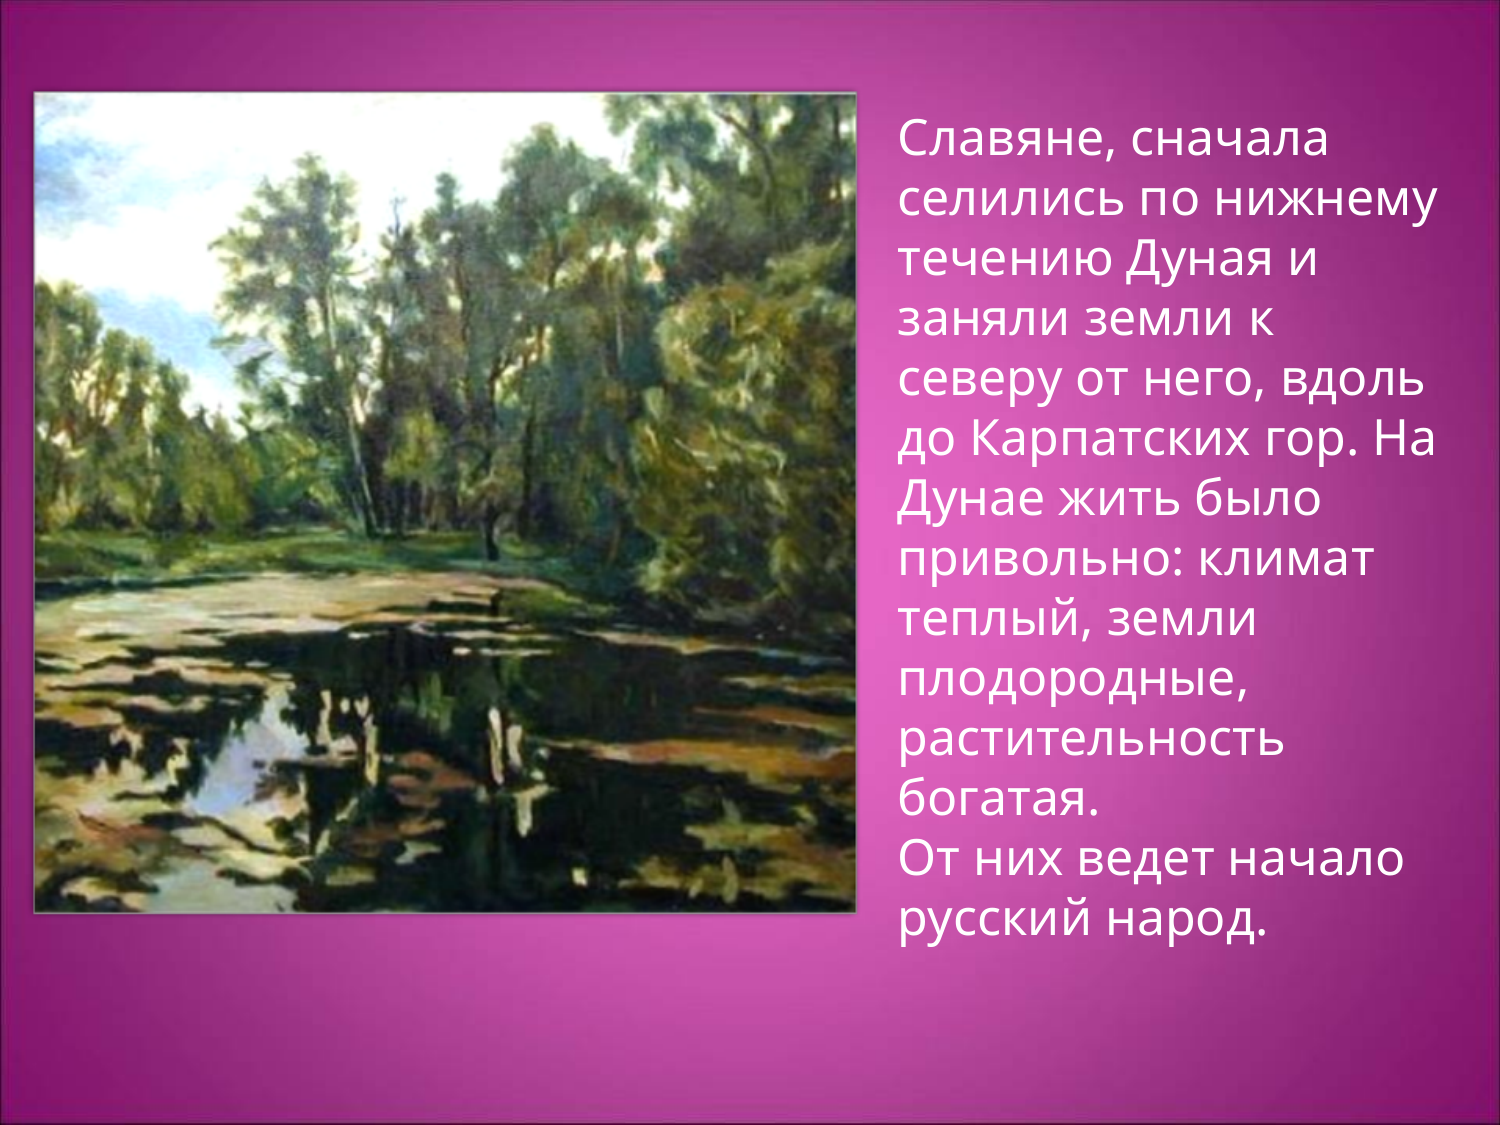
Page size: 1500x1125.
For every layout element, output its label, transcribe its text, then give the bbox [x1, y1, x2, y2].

list Славяне, сначала селились по нижнему течению Дуная и заняли земли к северу от него, вдоль до Карпатских гор. На Дунае жить было привольно: климат теплый, земли плодородные, растительность богатая. От них ведет начало русский народ. [883, 105, 1447, 915]
picture [0, 0, 1500, 1125]
